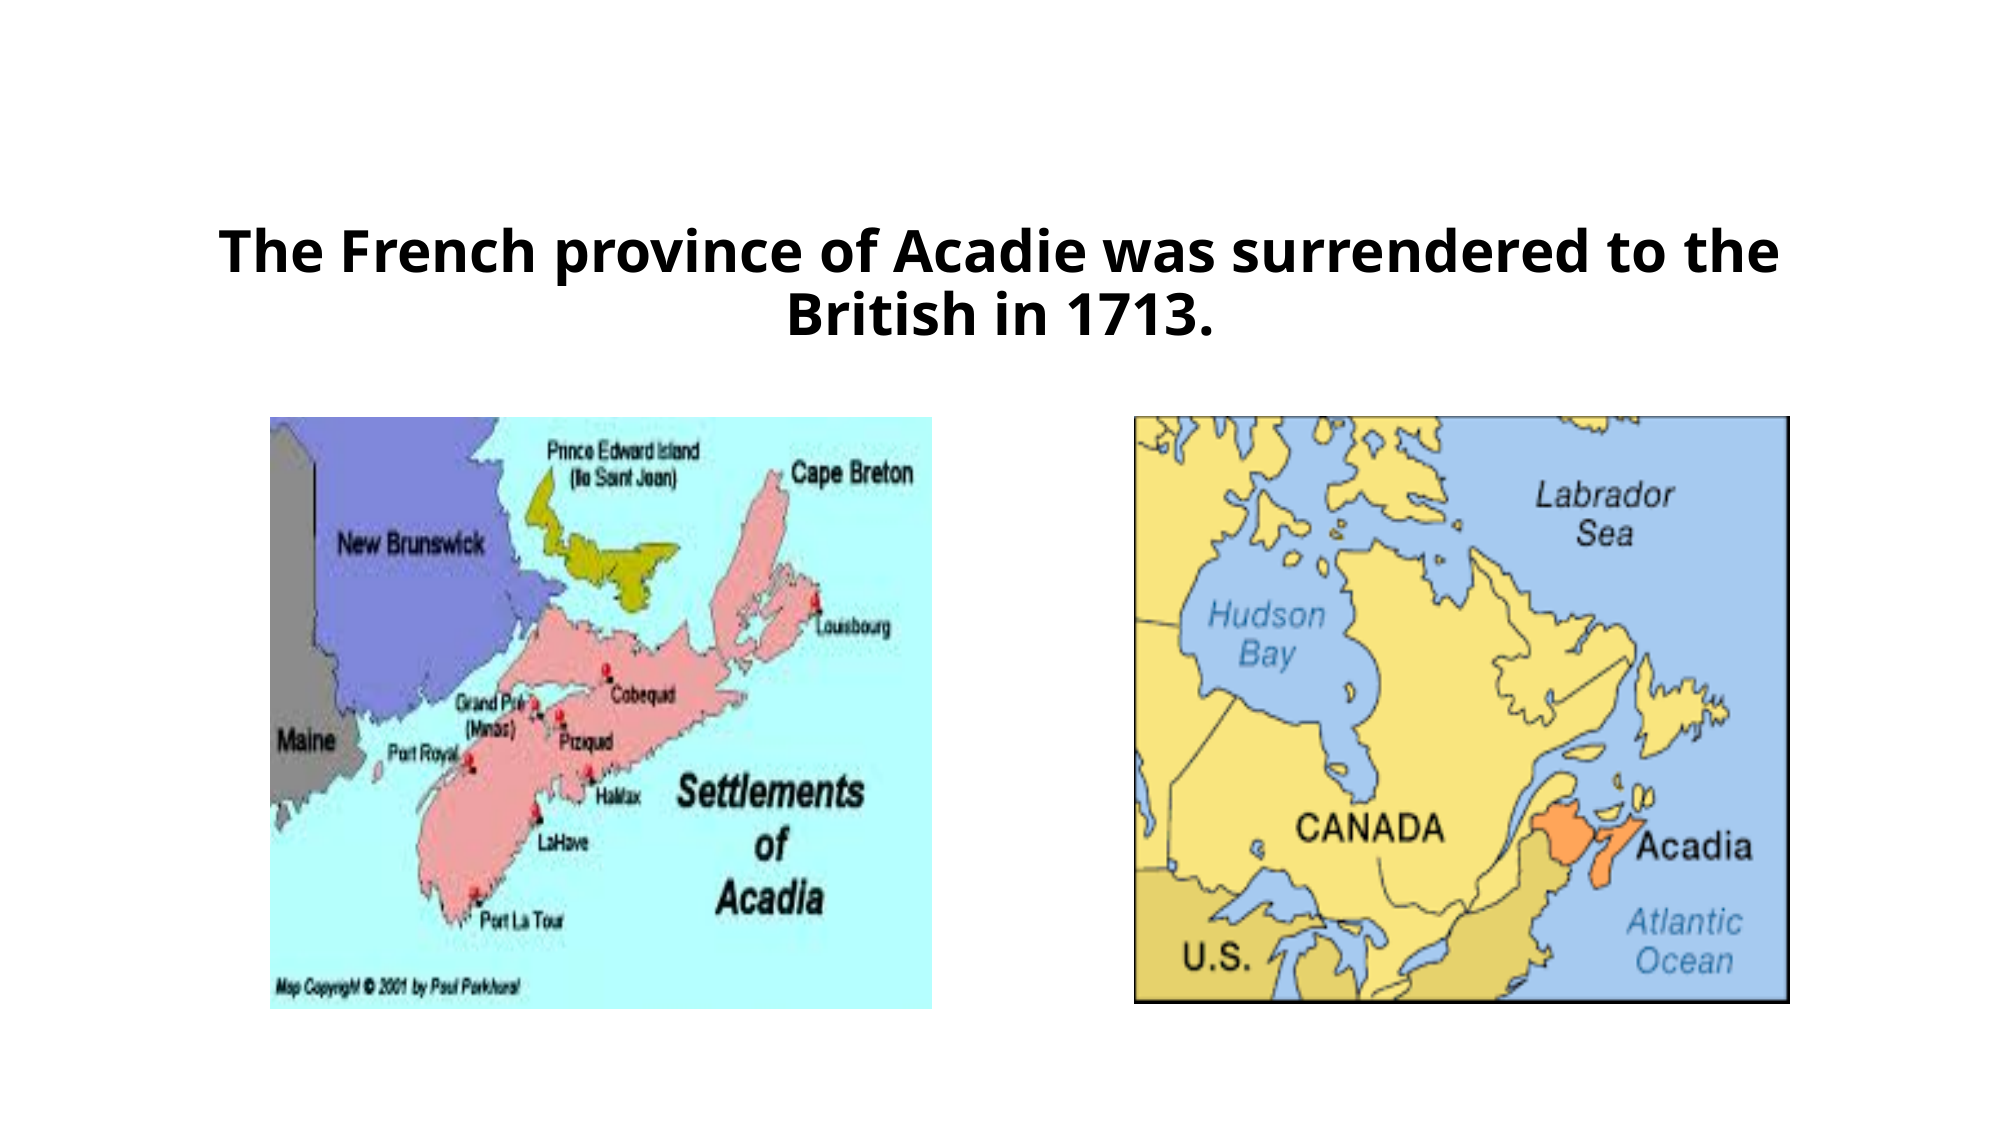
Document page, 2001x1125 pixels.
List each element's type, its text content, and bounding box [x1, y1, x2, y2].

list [269, 417, 932, 1009]
title The French province of Acadie was surrendered to the British in 1713. [137, 59, 1863, 384]
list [1134, 416, 1790, 1004]
